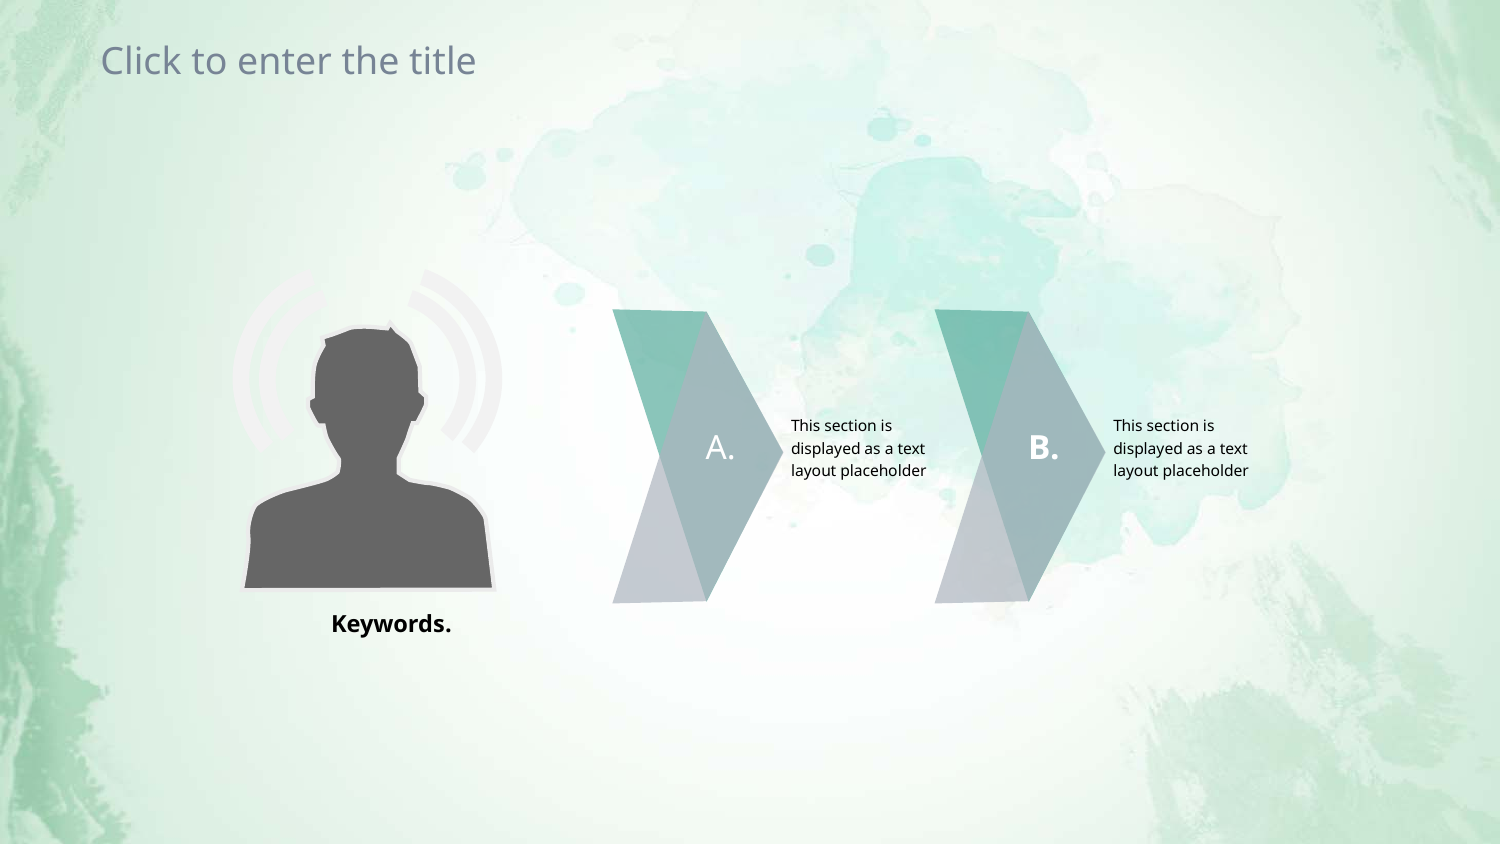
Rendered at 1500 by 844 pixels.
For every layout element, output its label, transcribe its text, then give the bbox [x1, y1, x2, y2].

picture [0, 0, 1500, 844]
text_box This section is displayed as a text layout placeholder [791, 411, 929, 481]
text_box Click to enter the title [100, 28, 632, 91]
text_box This section is displayed as a text layout placeholder [1113, 411, 1259, 481]
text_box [612, 309, 784, 604]
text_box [934, 309, 1106, 604]
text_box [241, 269, 495, 642]
